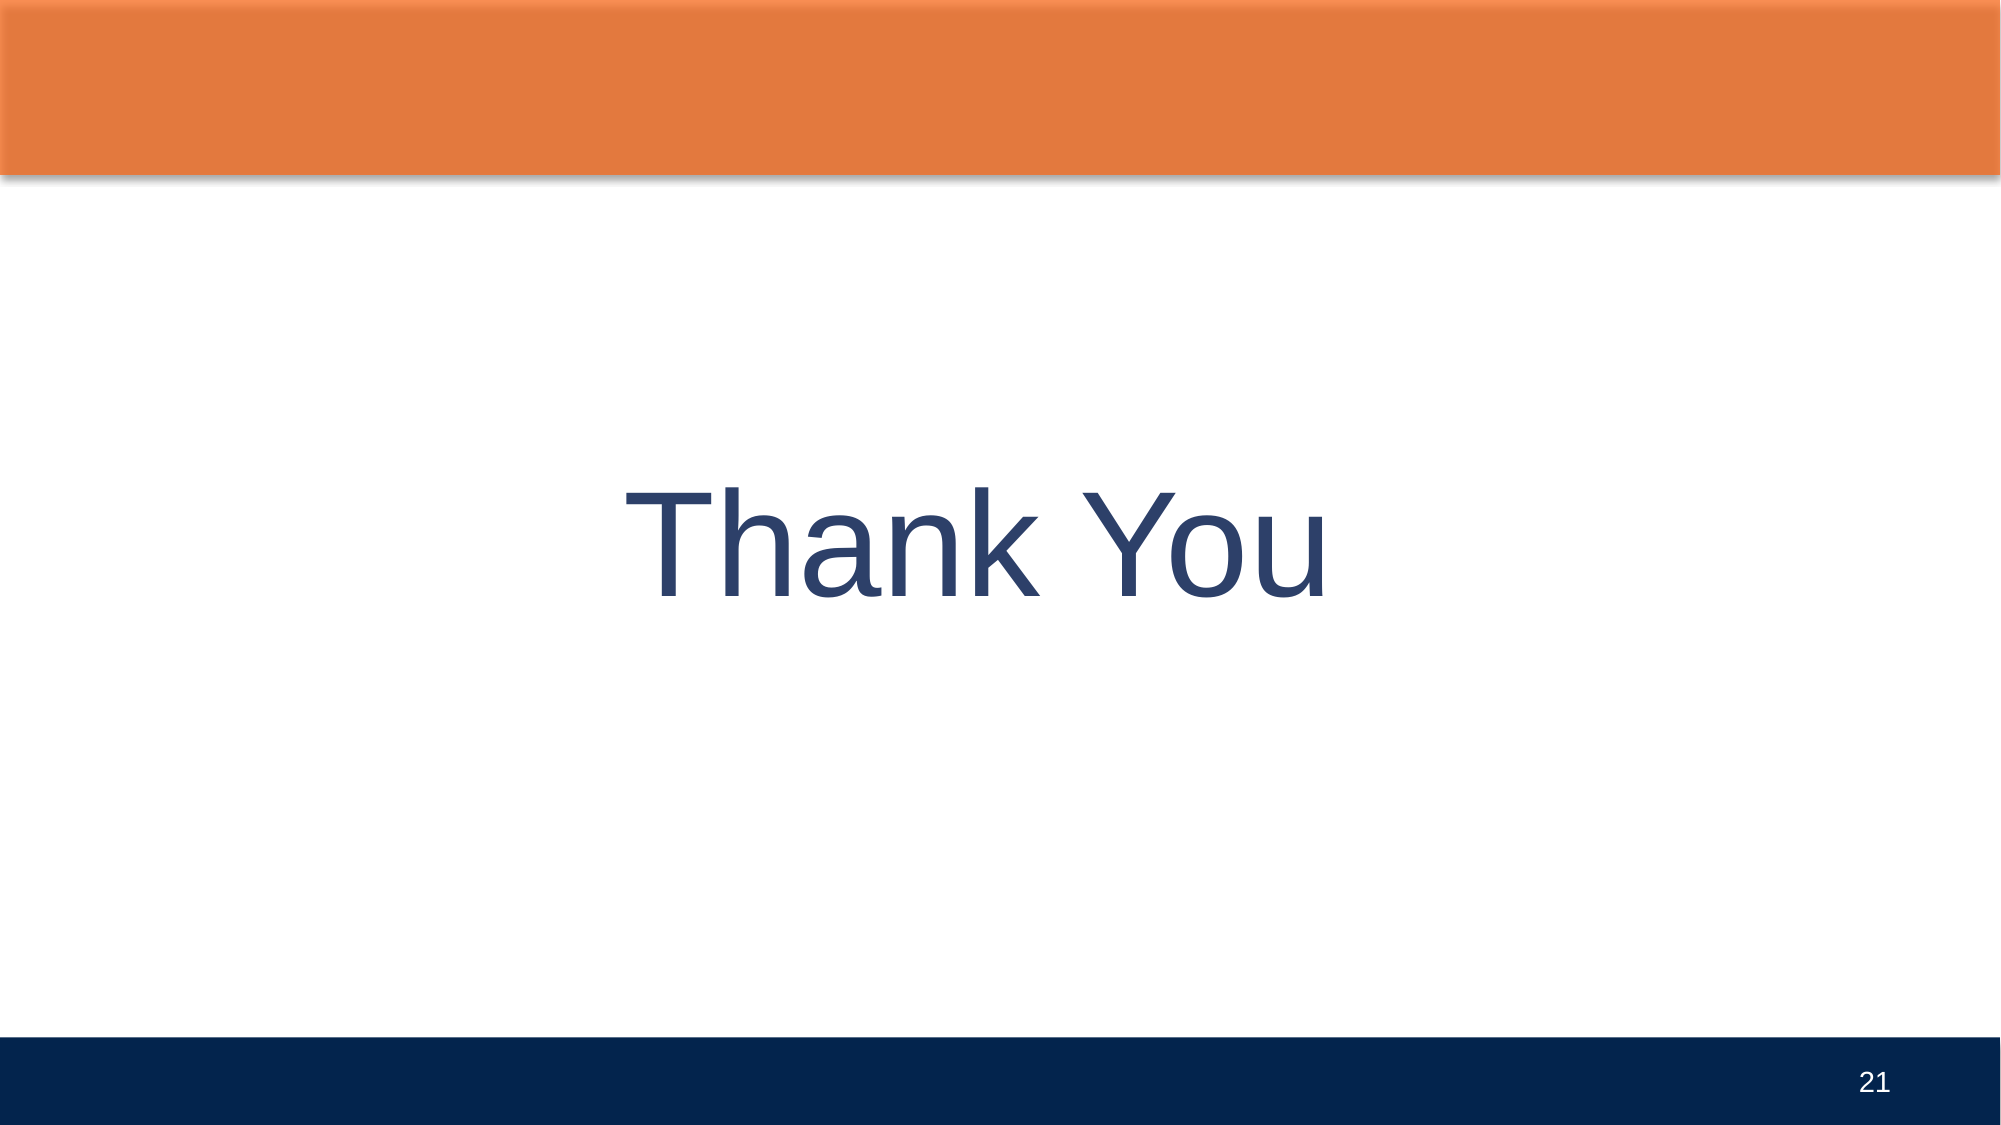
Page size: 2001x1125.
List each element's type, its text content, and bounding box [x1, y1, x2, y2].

list Thank You [81, 439, 1875, 675]
